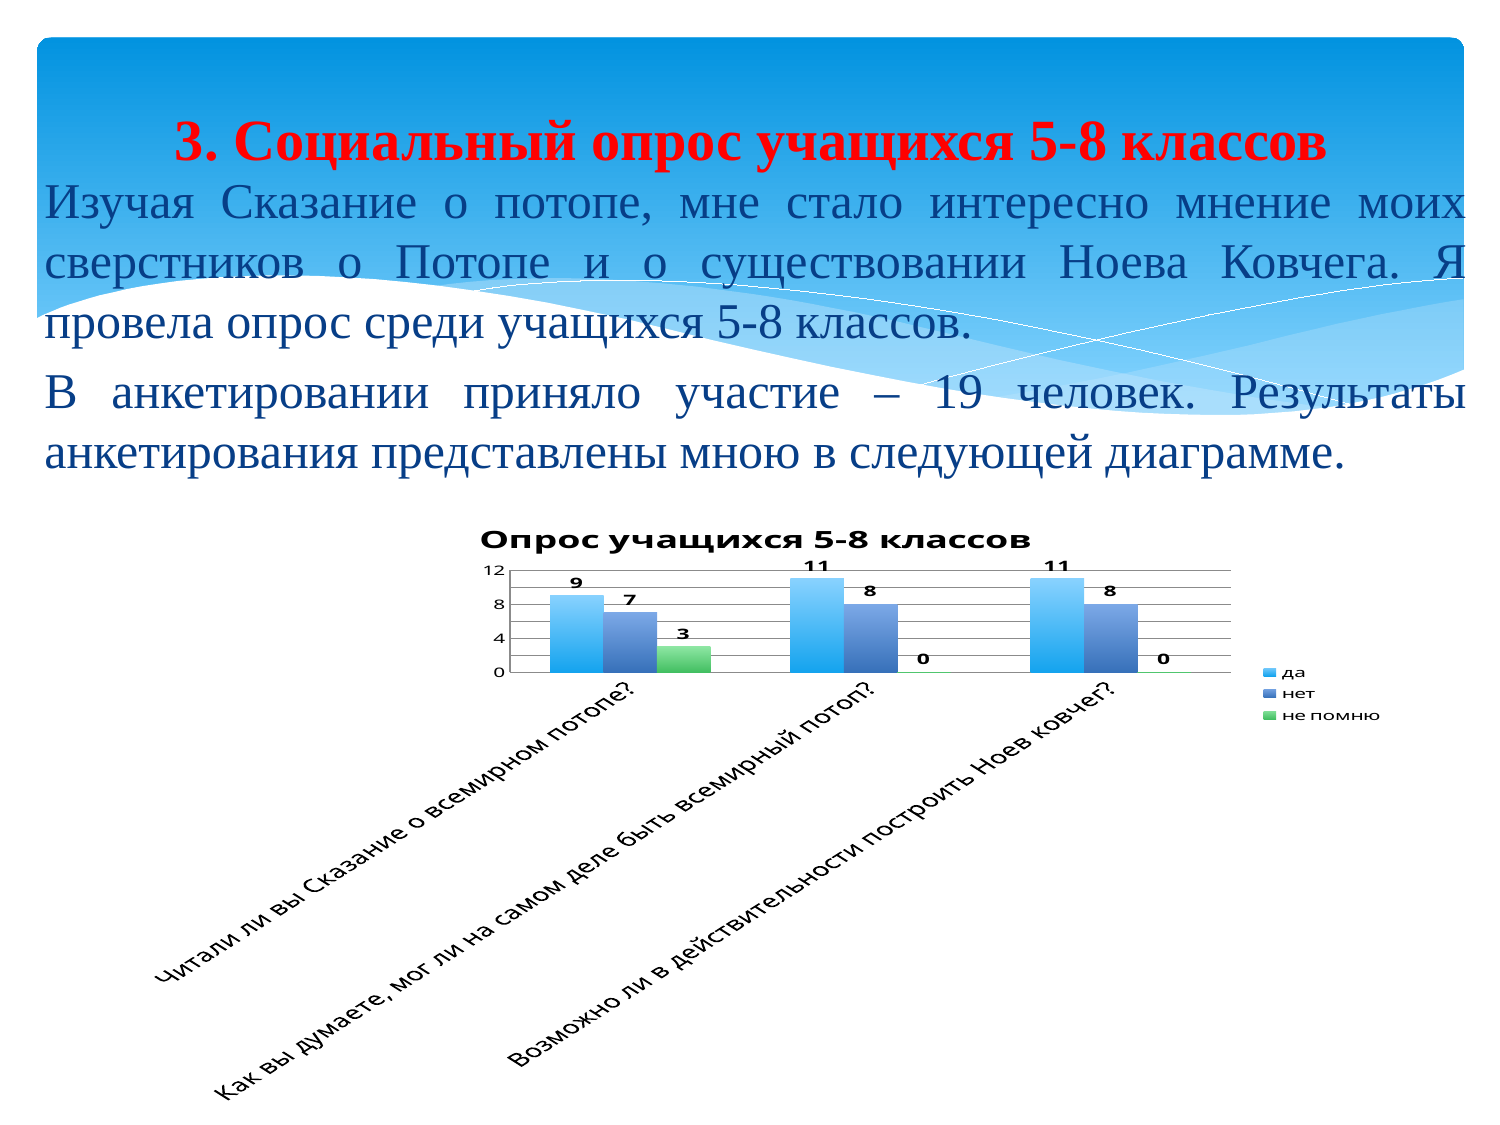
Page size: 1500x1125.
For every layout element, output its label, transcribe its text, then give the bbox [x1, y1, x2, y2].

title 3. Социальный опрос учащихся 5-8 классов [76, 90, 1427, 219]
list Изучая Сказание о потопе, мне стало интересно мнение моих сверстников о Потопе и о существовании Ноева Ковчега. Я провела опрос среди учащихся 5-8 классов. В анкетировании приняло участие – 19 человек. Результаты анкетирования представлены мною в следующей диаграмме. [29, 160, 1483, 1125]
chart [111, 503, 1400, 1107]
